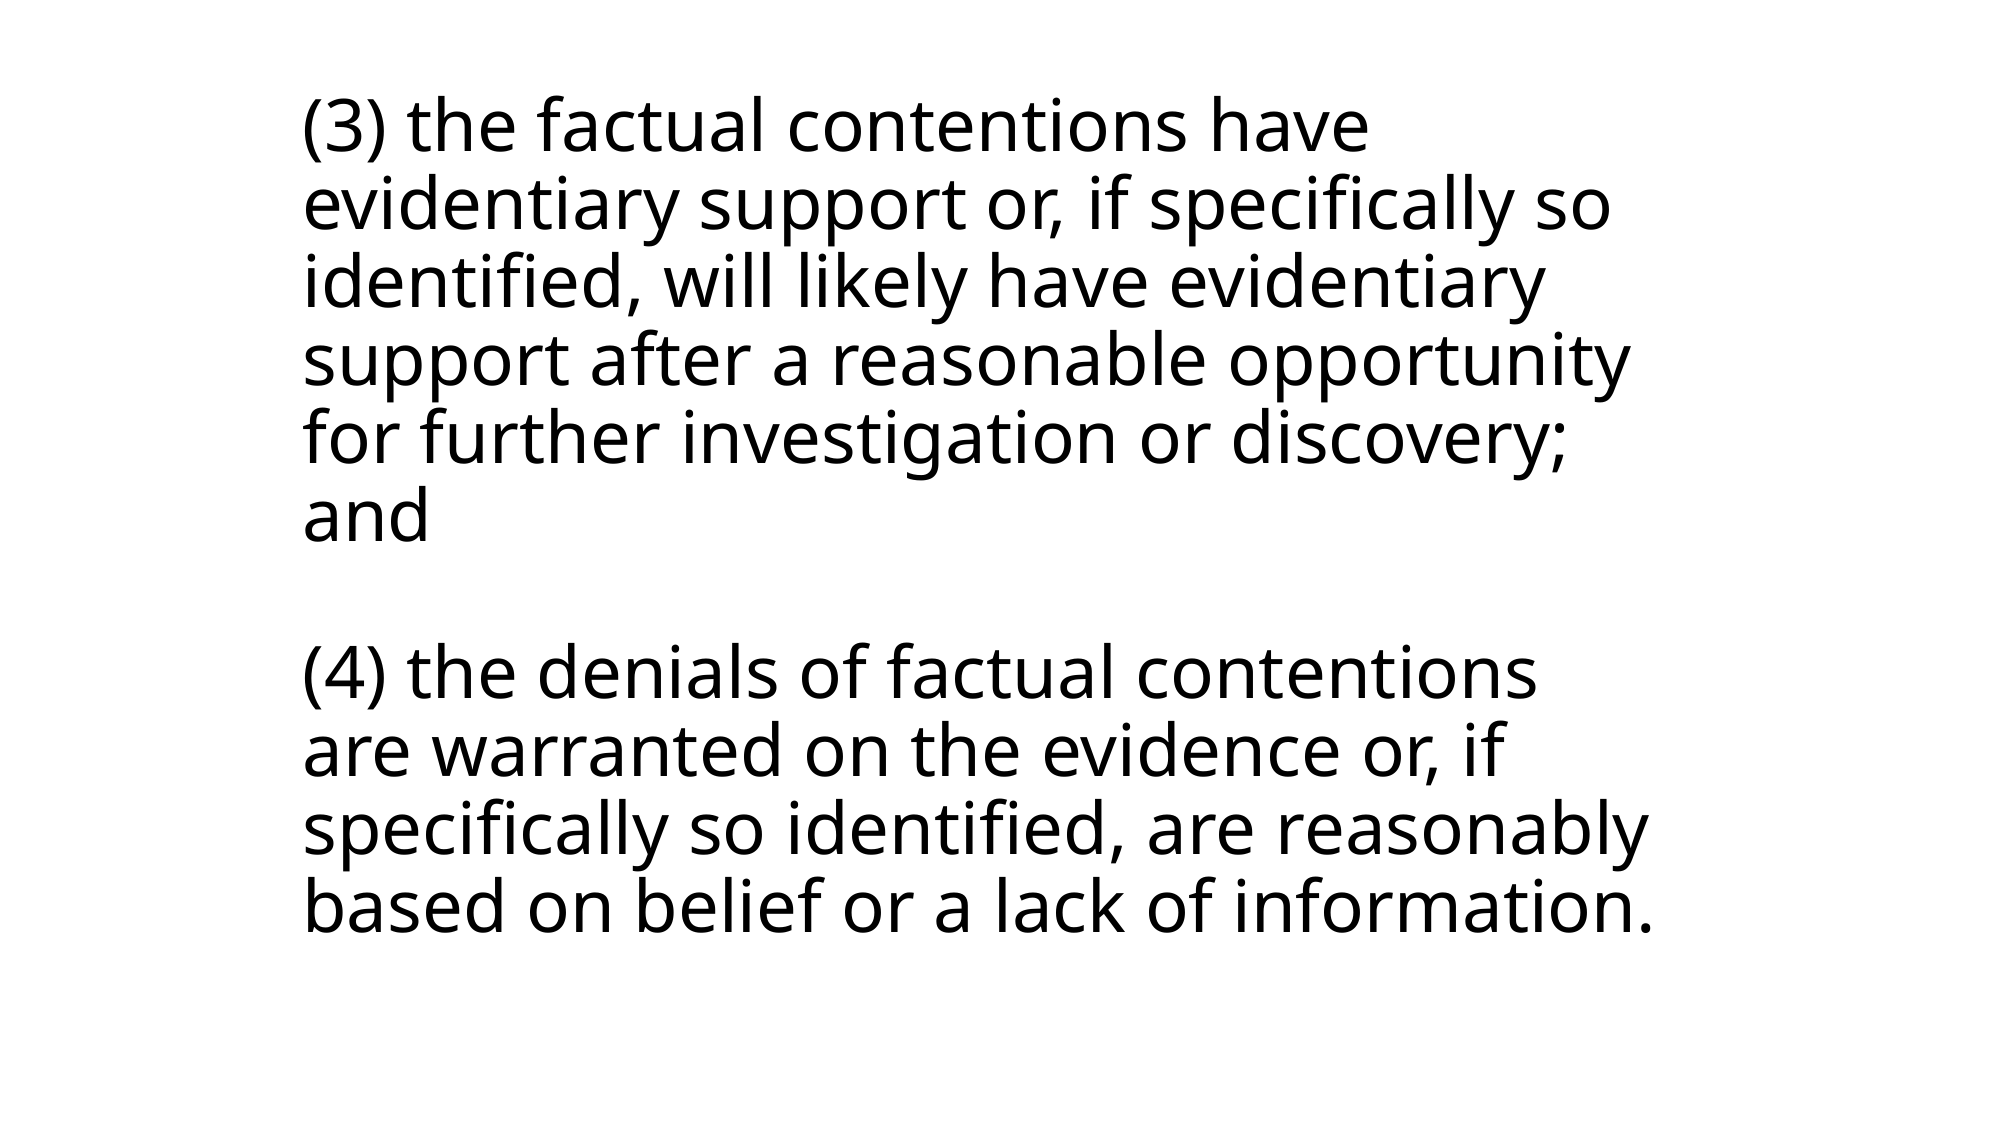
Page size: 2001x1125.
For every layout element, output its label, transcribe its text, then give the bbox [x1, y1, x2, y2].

title (3) the factual contentions have evidentiary support or, if specifically so identified, will likely have evidentiary support after a reasonable opportunity for further investigation or discovery; and (4) the denials of factual contentions are warranted on the evidence or, if specifically so identified, are reasonably based on belief or a lack of information. [287, 45, 1675, 1088]
